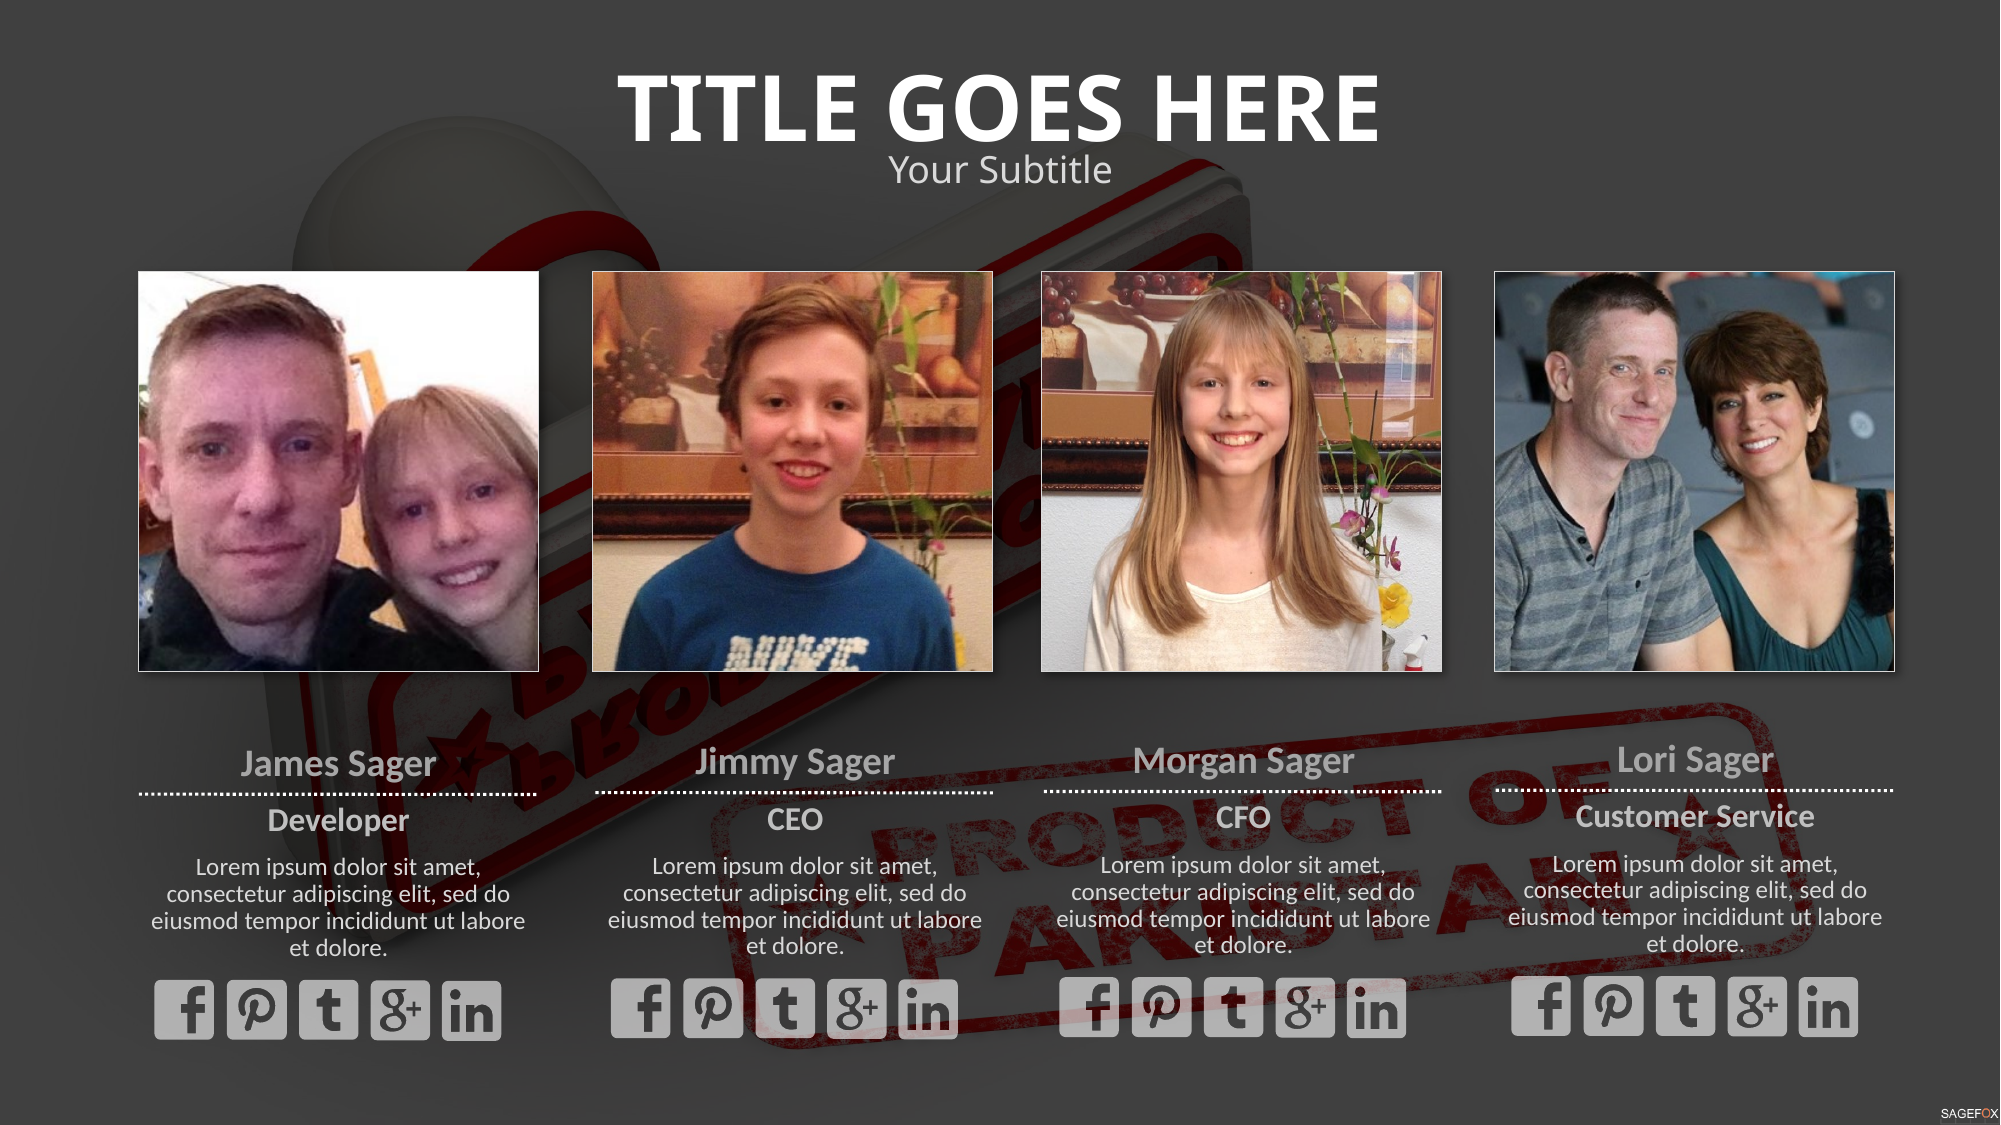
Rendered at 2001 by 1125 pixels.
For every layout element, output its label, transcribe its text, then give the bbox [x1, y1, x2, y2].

text_box Jimmy Sager [620, 740, 971, 784]
text_box Developer [163, 799, 514, 842]
picture [0, 0, 2001, 1125]
text_box [591, 270, 993, 672]
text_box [610, 978, 958, 1040]
text_box CFO [1068, 797, 1419, 840]
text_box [154, 979, 502, 1041]
text_box Customer Service [1520, 796, 1871, 839]
text_box Lorem ipsum dolor sit amet, consectetur adipiscing elit, sed do eiusmod tempor incididunt ut labore et dolore. [595, 852, 996, 966]
text_box Lorem ipsum dolor sit amet, consectetur adipiscing elit, sed do eiusmod tempor incididunt ut labore et dolore. [1495, 850, 1896, 964]
text_box [1494, 271, 1896, 673]
text_box [138, 270, 540, 672]
text_box Lorem ipsum dolor sit amet, consectetur adipiscing elit, sed do eiusmod tempor incididunt ut labore et dolore. [1043, 851, 1444, 965]
text_box [1040, 270, 1442, 672]
text_box Lorem ipsum dolor sit amet, consectetur adipiscing elit, sed do eiusmod tempor incididunt ut labore et dolore. [138, 854, 539, 968]
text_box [1511, 976, 1859, 1038]
text_box Lori Sager [1520, 738, 1871, 781]
text_box James Sager [163, 742, 514, 785]
text_box Morgan Sager [1068, 739, 1419, 782]
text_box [548, 42, 1452, 199]
text_box CEO [620, 798, 971, 841]
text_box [1059, 977, 1407, 1039]
